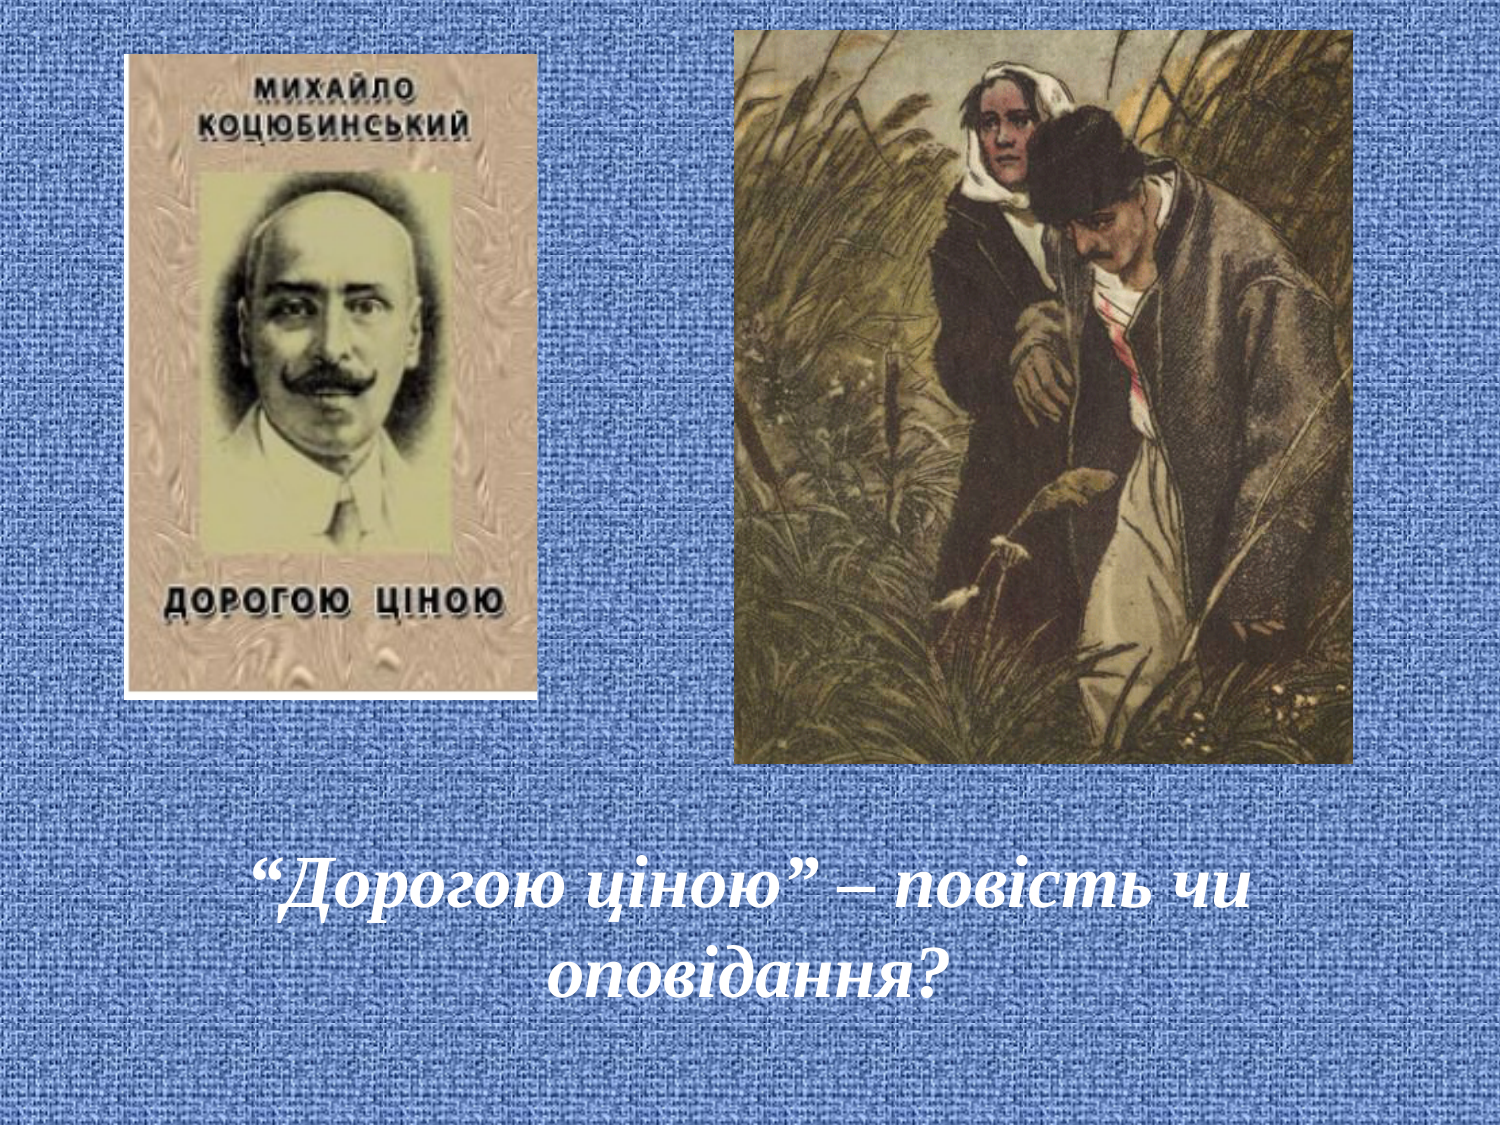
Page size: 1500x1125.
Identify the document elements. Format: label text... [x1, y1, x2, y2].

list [123, 54, 538, 700]
title “Дорогою ціною” – повість чи оповідання? [75, 775, 1425, 1071]
picture [0, 0, 1500, 1125]
